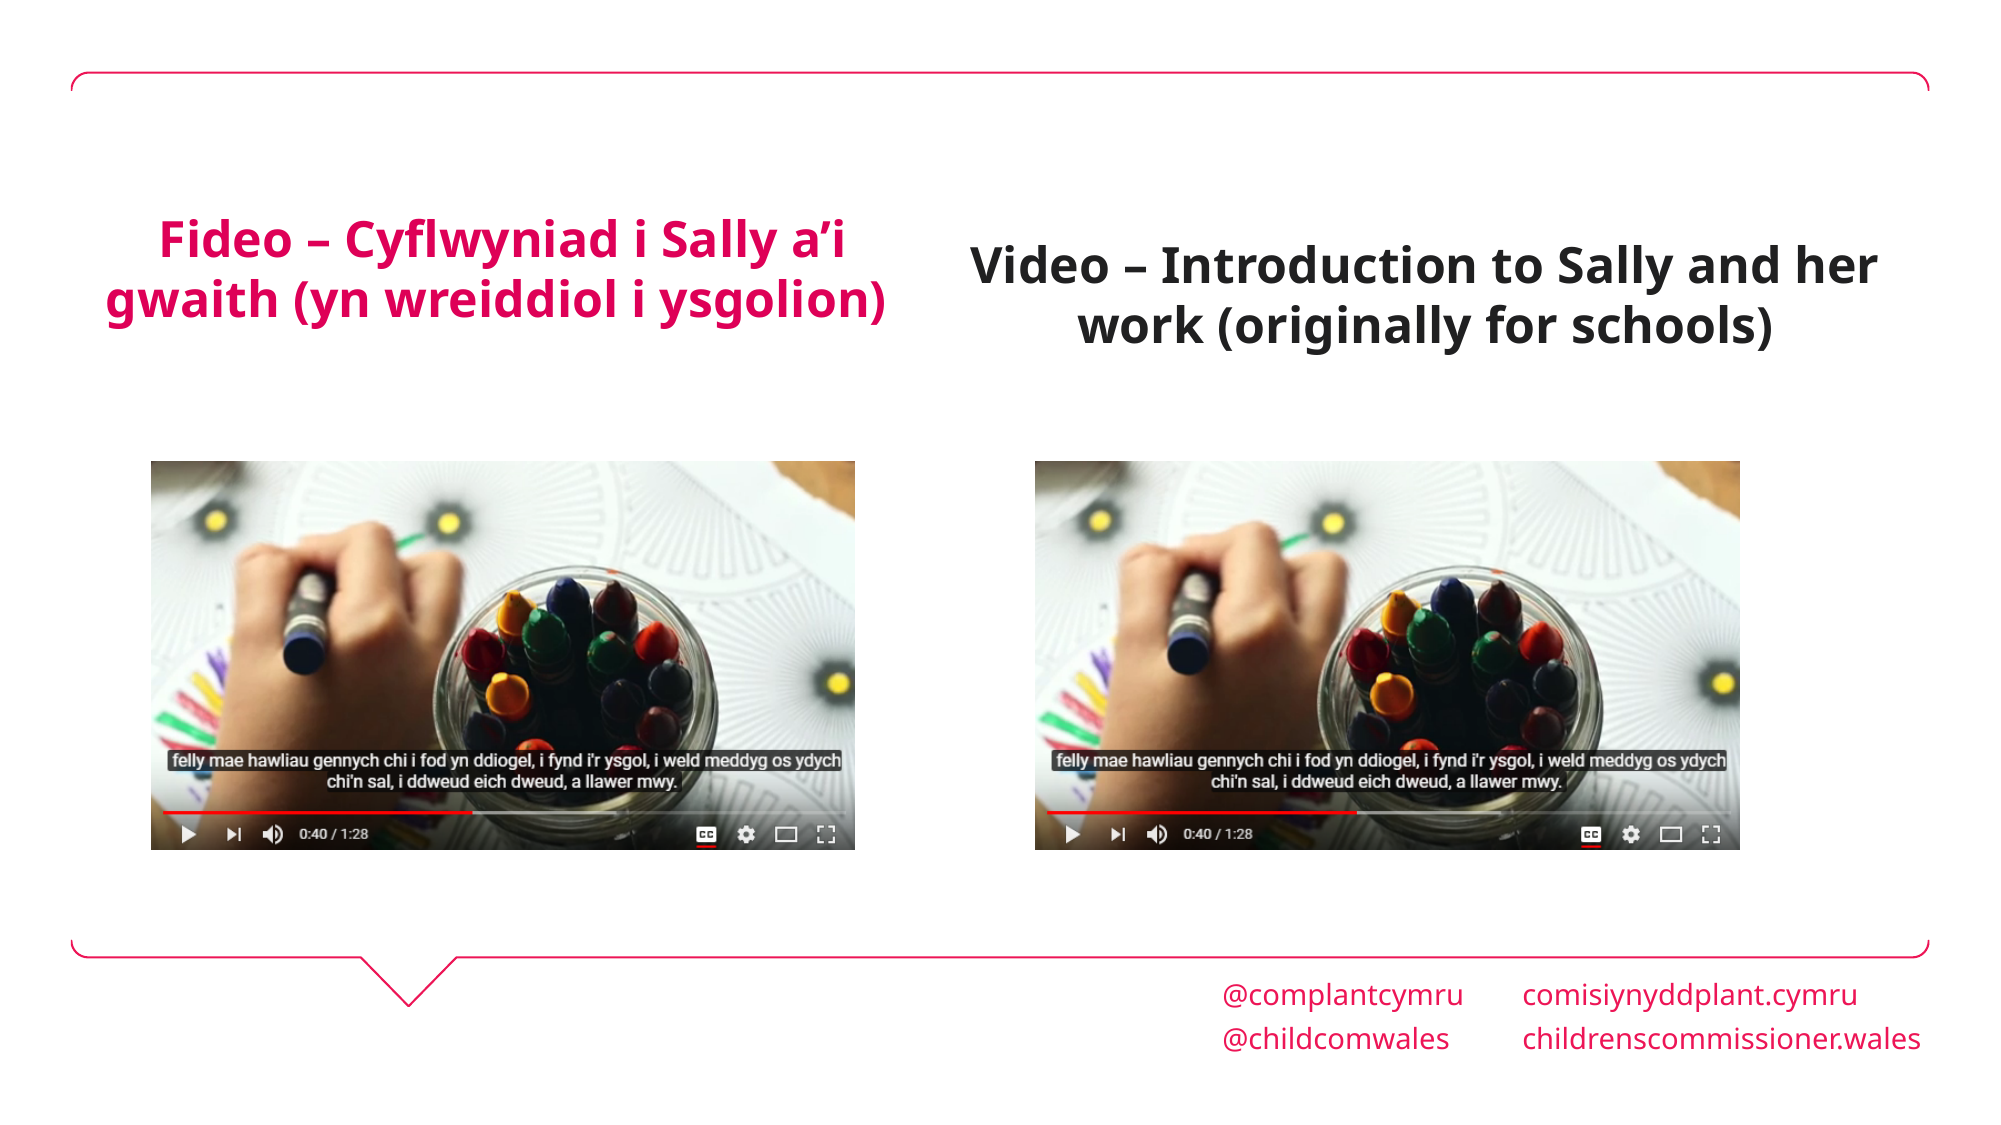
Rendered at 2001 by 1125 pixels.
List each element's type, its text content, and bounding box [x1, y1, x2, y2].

picture [1035, 461, 1740, 850]
picture [150, 461, 855, 850]
list Fideo – Cyflwyniad i Sally a’i gwaith (yn wreiddiol i ysgolion) [80, 199, 926, 853]
text_box Video – Introduction to Sally and her work (originally for schools) [925, 225, 1926, 361]
